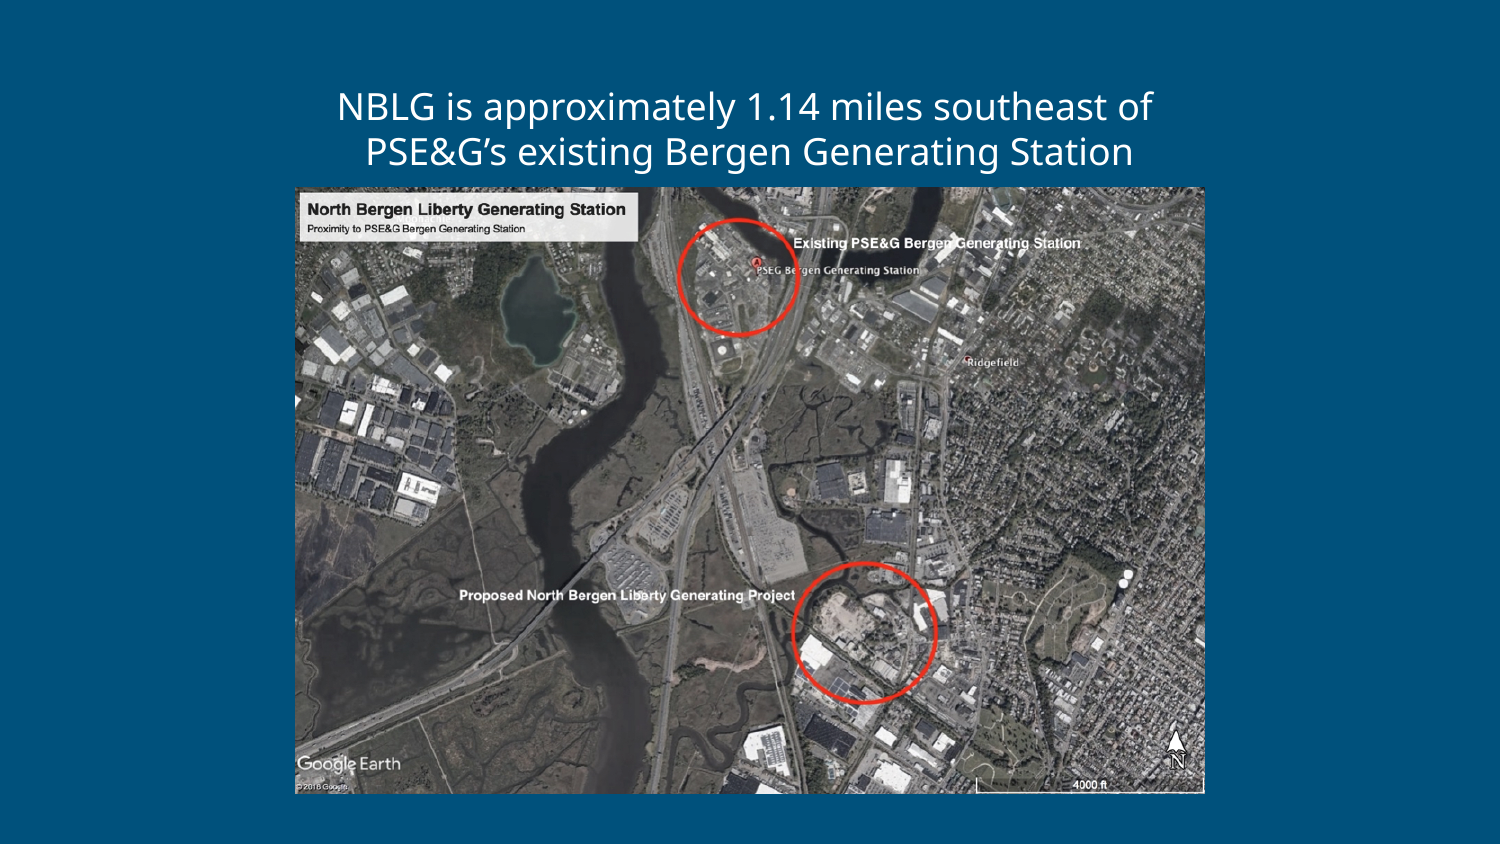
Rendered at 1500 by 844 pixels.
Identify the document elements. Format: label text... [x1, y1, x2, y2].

title NBLG is approximately 1.14 miles southeast of PSE&G’s existing Bergen Generating Station [63, 75, 1437, 188]
picture [296, 188, 1204, 793]
